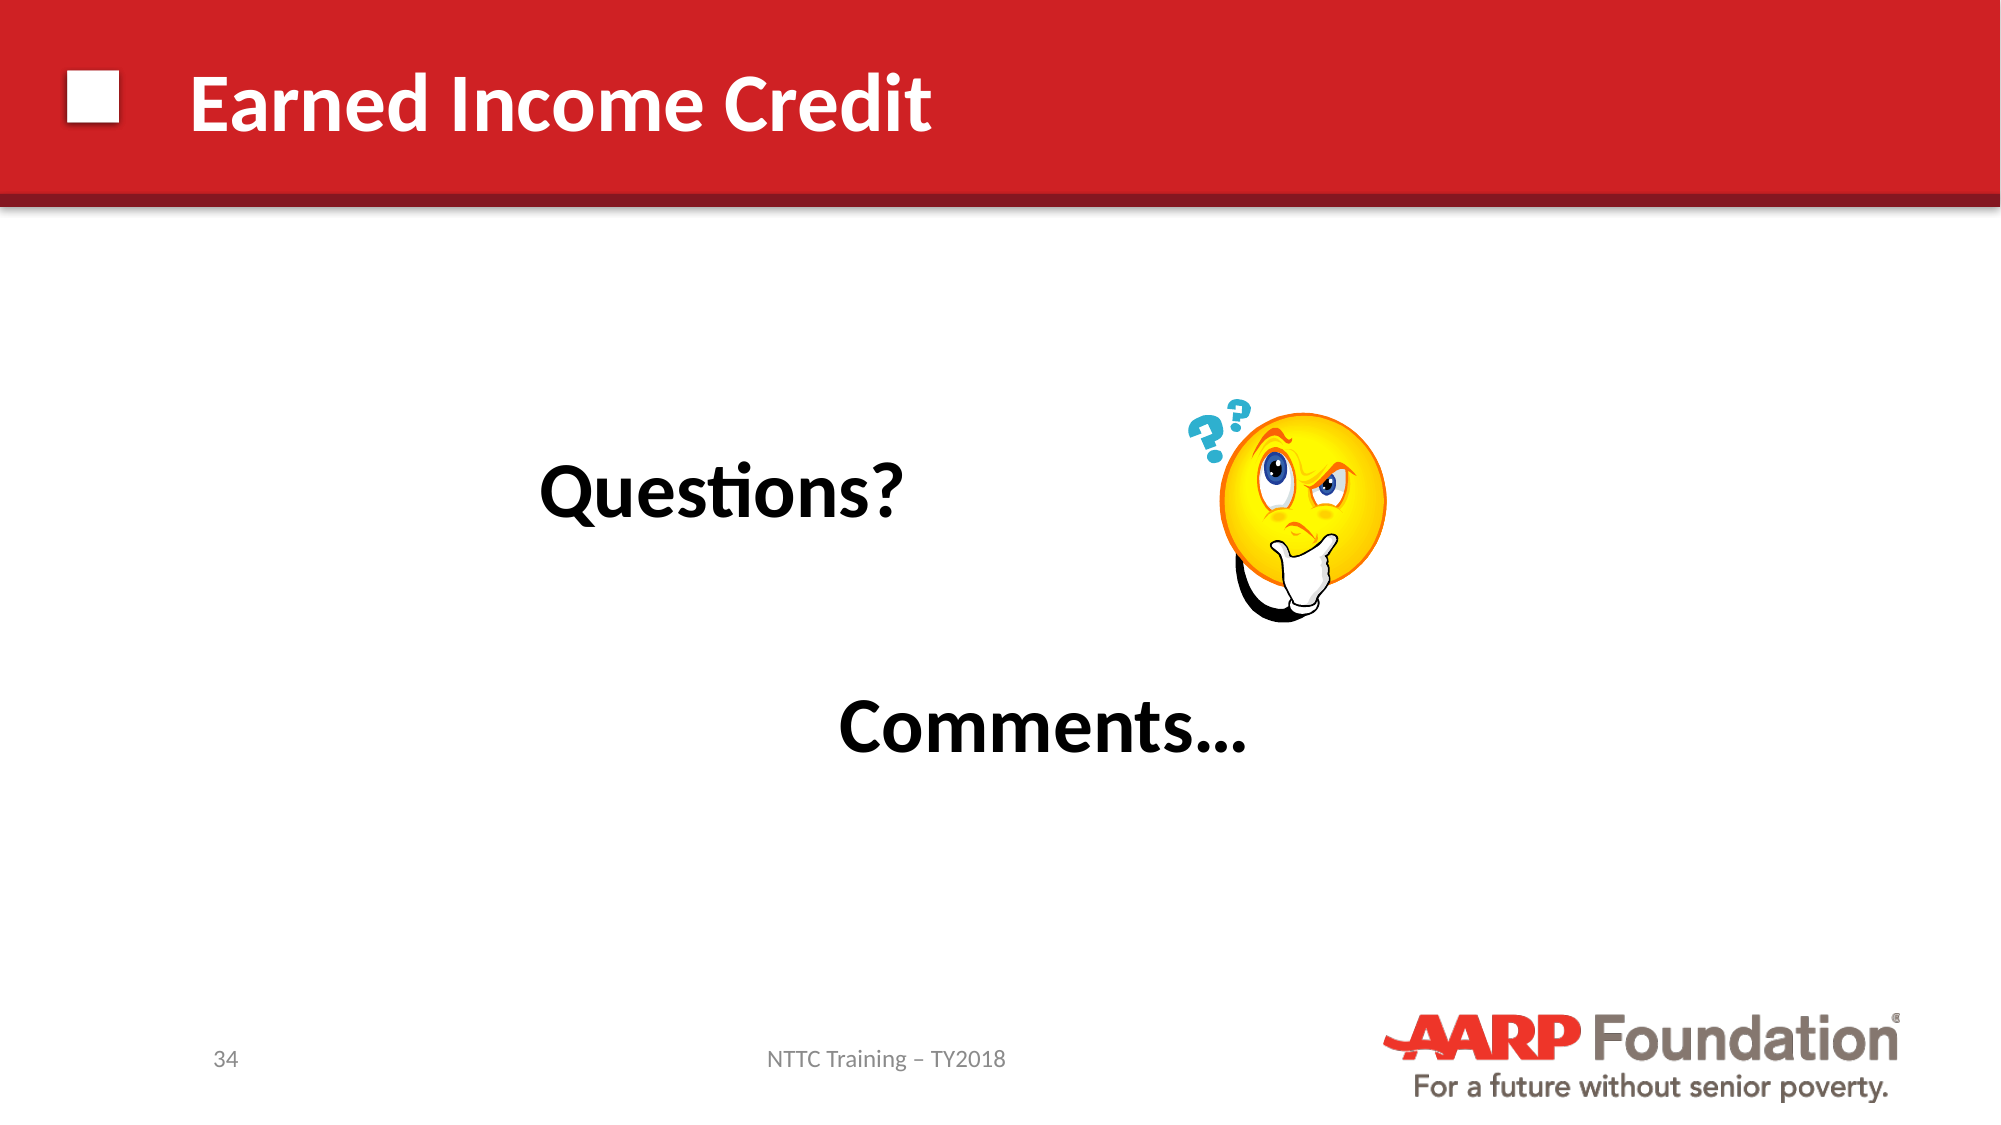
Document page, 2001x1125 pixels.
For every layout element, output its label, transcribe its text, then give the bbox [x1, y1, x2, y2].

text_box Comments… [825, 665, 1347, 776]
picture [1187, 397, 1388, 624]
footer NTTC Training – TY2018 [570, 1027, 1204, 1088]
text_box Questions? [524, 431, 1029, 542]
slide_number 34 [99, 1027, 254, 1088]
title Earned Income Credit [174, 4, 1775, 193]
